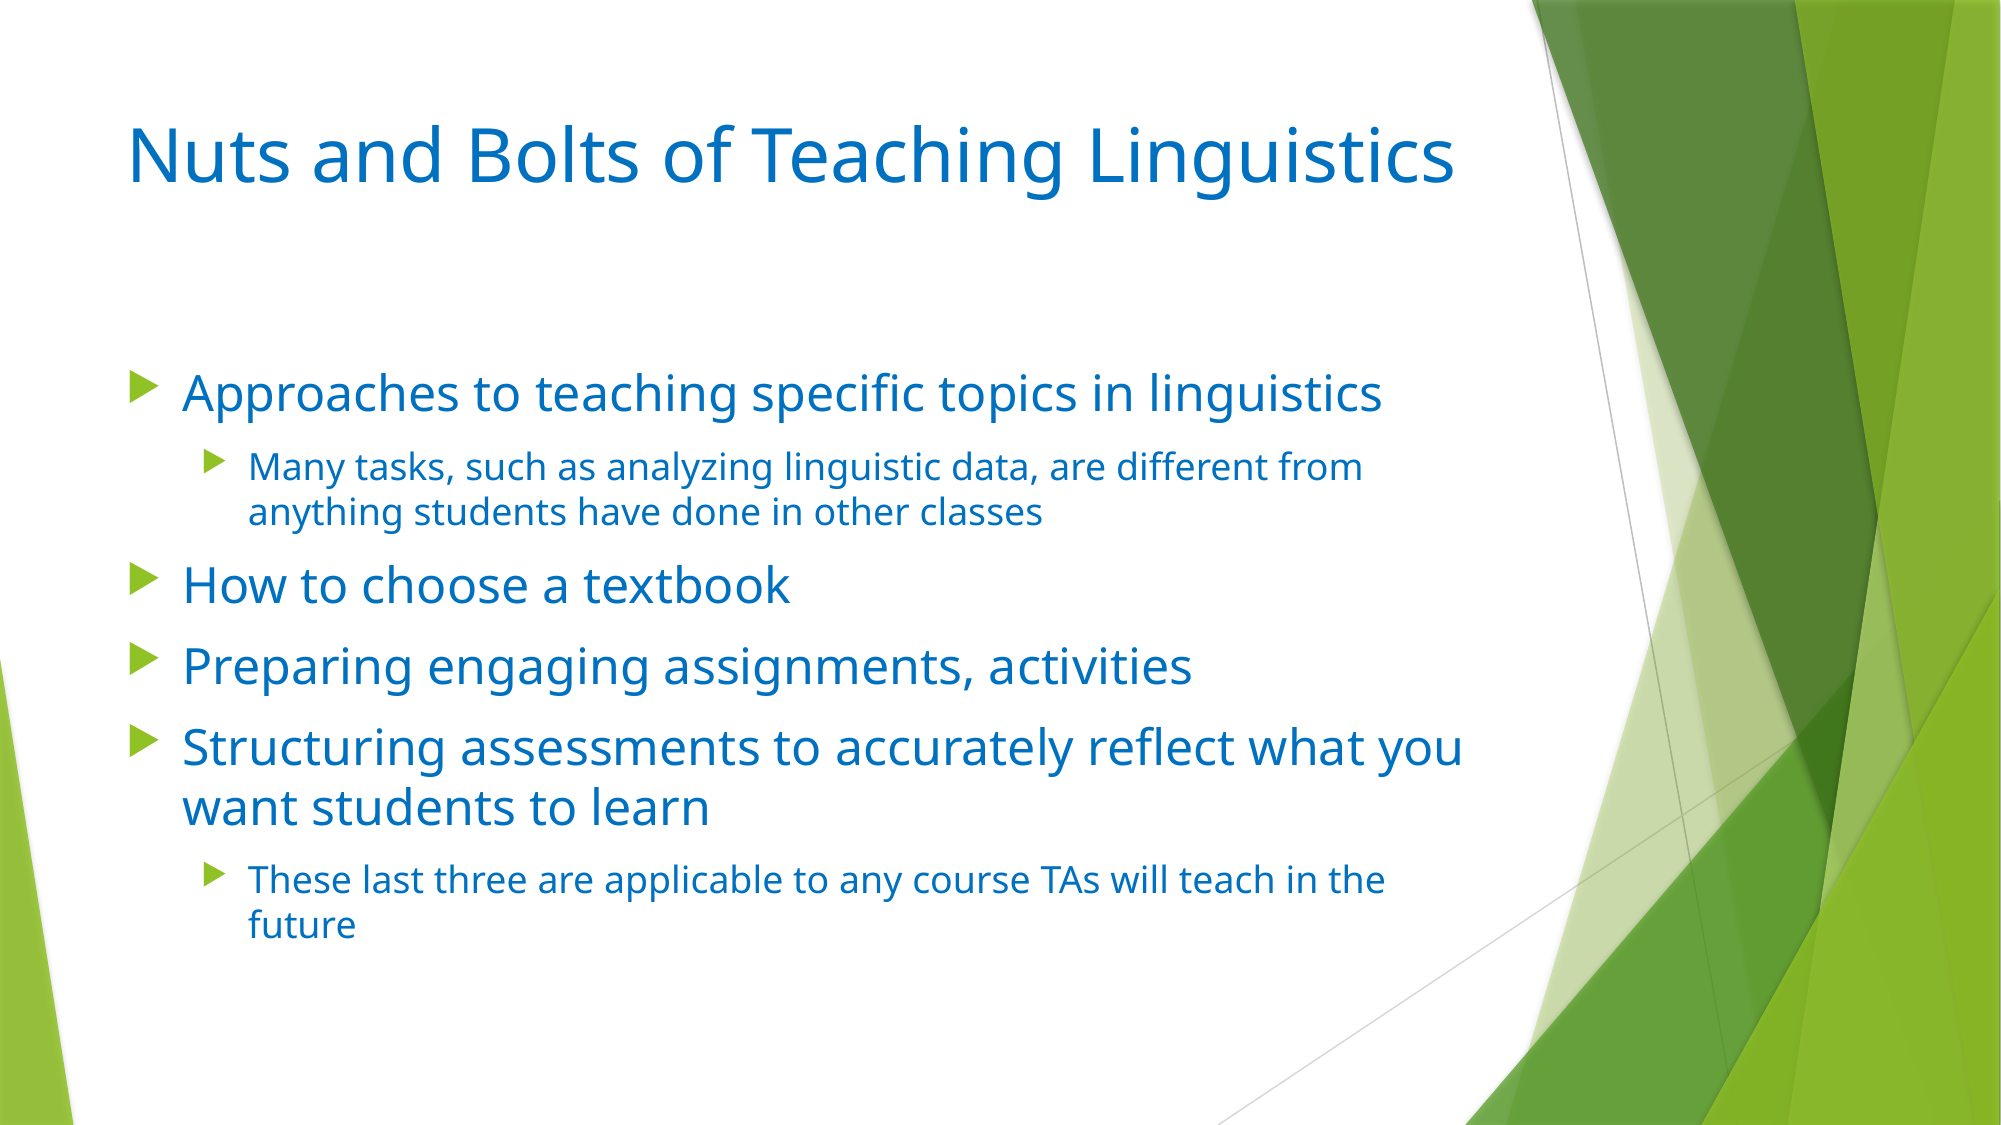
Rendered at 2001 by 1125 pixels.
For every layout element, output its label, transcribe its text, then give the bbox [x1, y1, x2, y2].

list Approaches to teaching specific topics in linguistics Many tasks, such as analyzing linguistic data, are different from anything students have done in other classes How to choose a textbook Preparing engaging assignments, activities Structuring assessments to accurately reflect what you want students to learn These last three are applicable to any course TAs will teach in the future [111, 354, 1522, 992]
title Nuts and Bolts of Teaching Linguistics [111, 99, 1522, 317]
